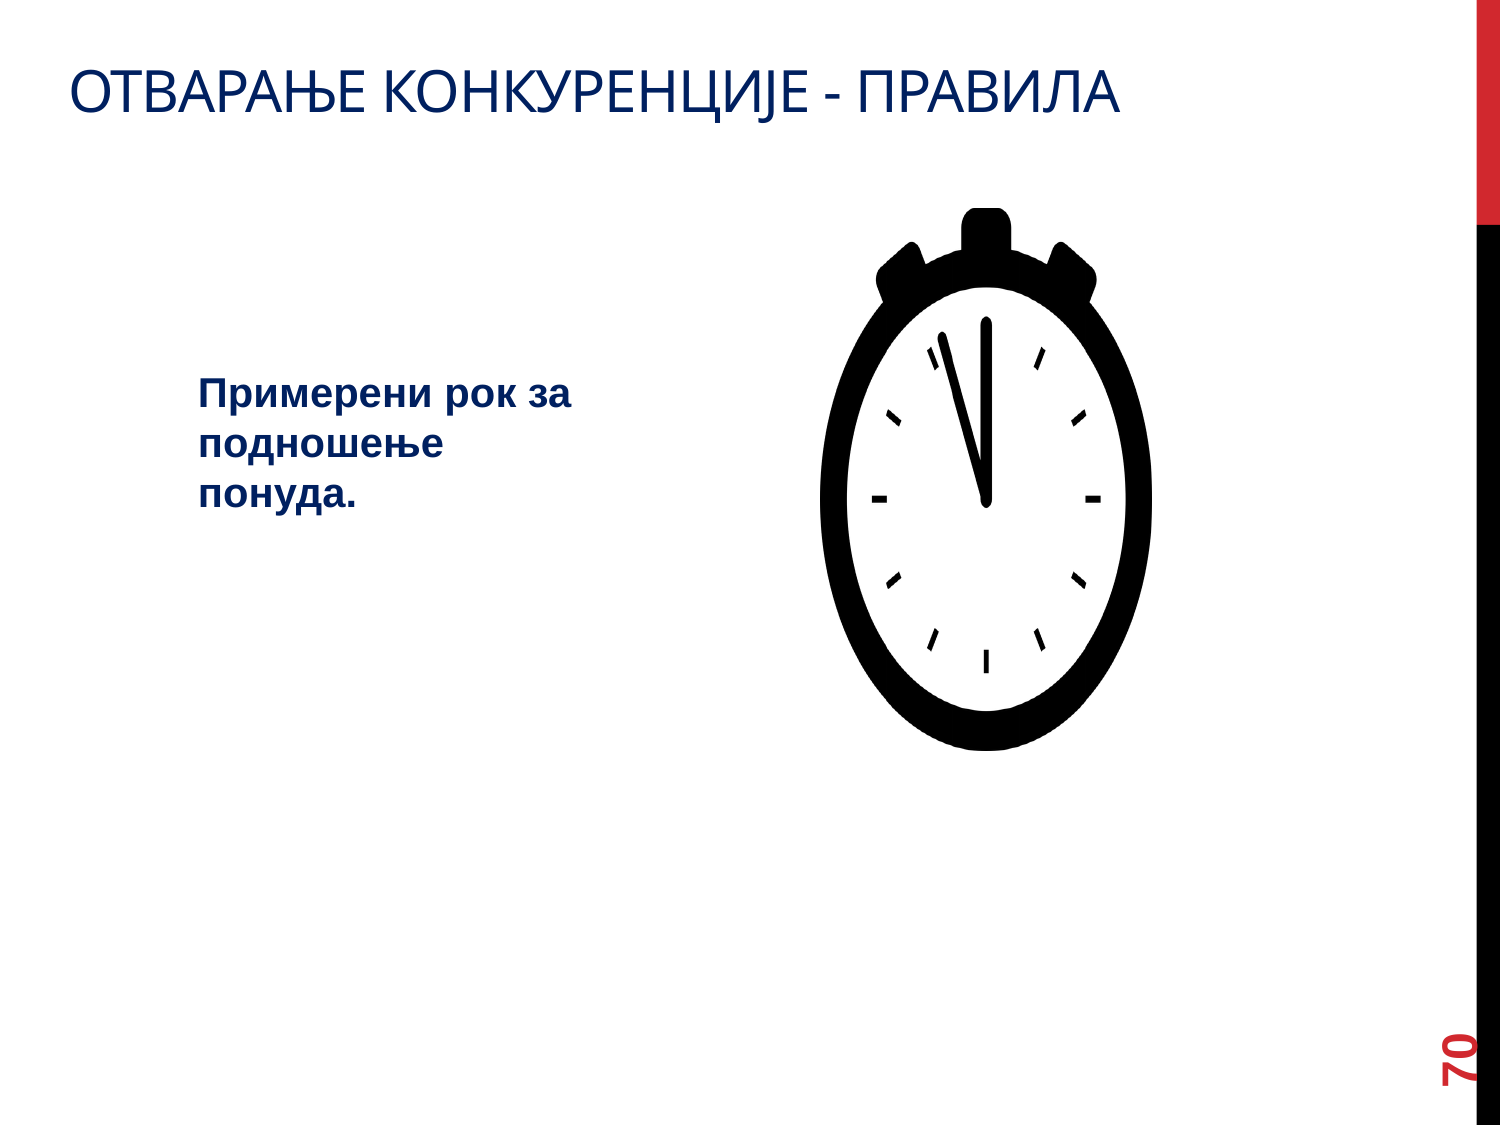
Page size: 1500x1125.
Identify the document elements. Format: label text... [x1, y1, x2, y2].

slide_number 70 [1427, 887, 1488, 1104]
picture [820, 207, 1153, 751]
list Примерени рок за подношење понуда. [183, 287, 622, 753]
title Отварање конкуренције - правила [53, 36, 1414, 132]
